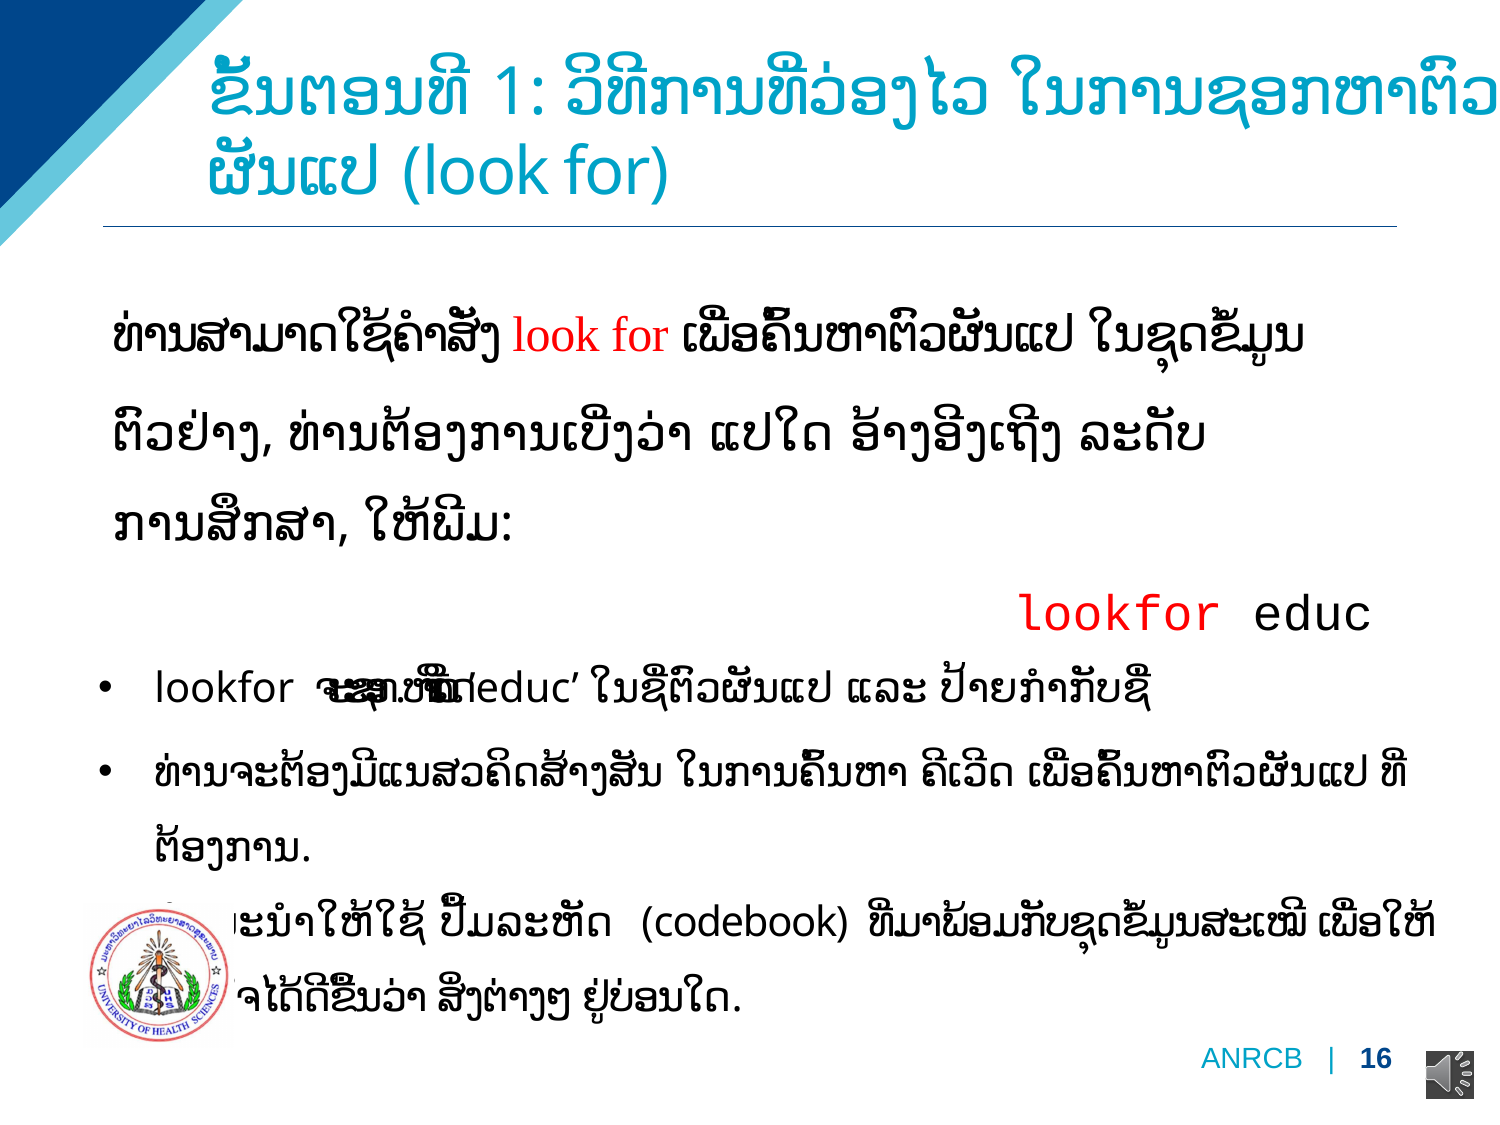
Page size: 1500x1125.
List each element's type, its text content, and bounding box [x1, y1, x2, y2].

slide_number ANRCB | 16 [1159, 1041, 1408, 1073]
text_box ທ່ານສາມາດໃຊ້ຄໍາສັ່ງ look for ເພື່ອຄົ້ນຫາຕົວຜັນແປ ໃນຊຸດຂໍ້ມູນ ຕົວຢ່າງ, ທ່ານຕ້ອງການເບີ່ງວ່າ ແປໃດ ອ້າງອີງເຖີງ ລະດັບການສຶກສາ, ໃຫ້ພີມ: lookfor educ [96, 263, 1432, 626]
text_box lookfor ຈ ະະ ຊ ອ ກ. ຫ າ ຄີ ເ ເ ວີດ ’educ’ ໃນຊື່ຕົວຜັນແປ ແລະ ປ້າຍກໍາກັບຊື່ ທ່ານຈະຕ້ອງມີແນສວຄິດສ້າງສັນ ໃນການຄົ້ນຫາ ຄີເວີດ ເພື່ອຄົ້ນຫາຕົວຜັນແປ ທີ່ຕ້ອງການ. ຂໍແນະນໍາໃຫ້ໃຊ້ ປື້ມລະຫັດ (codebook) ທີ່ມາພ້ອມກັບຊຸດຂໍ້ມູນສະເໝີ ເພື່ອໃຫ້ເຂົ້າໃຈໄດ້ດີຂື້ນວ່າ ສິ່ງຕ່າງໆ ຢູ່ບ່ອນໃດ. [96, 626, 1468, 1020]
picture [1424, 1049, 1475, 1100]
picture [83, 903, 234, 1048]
title ຂັ້ນຕອນທີ 1: ວິທີການທີ່ວ່ອງໄວ ໃນການຊອກຫາຕົວຜັນແປ (look for) [206, 18, 1500, 208]
